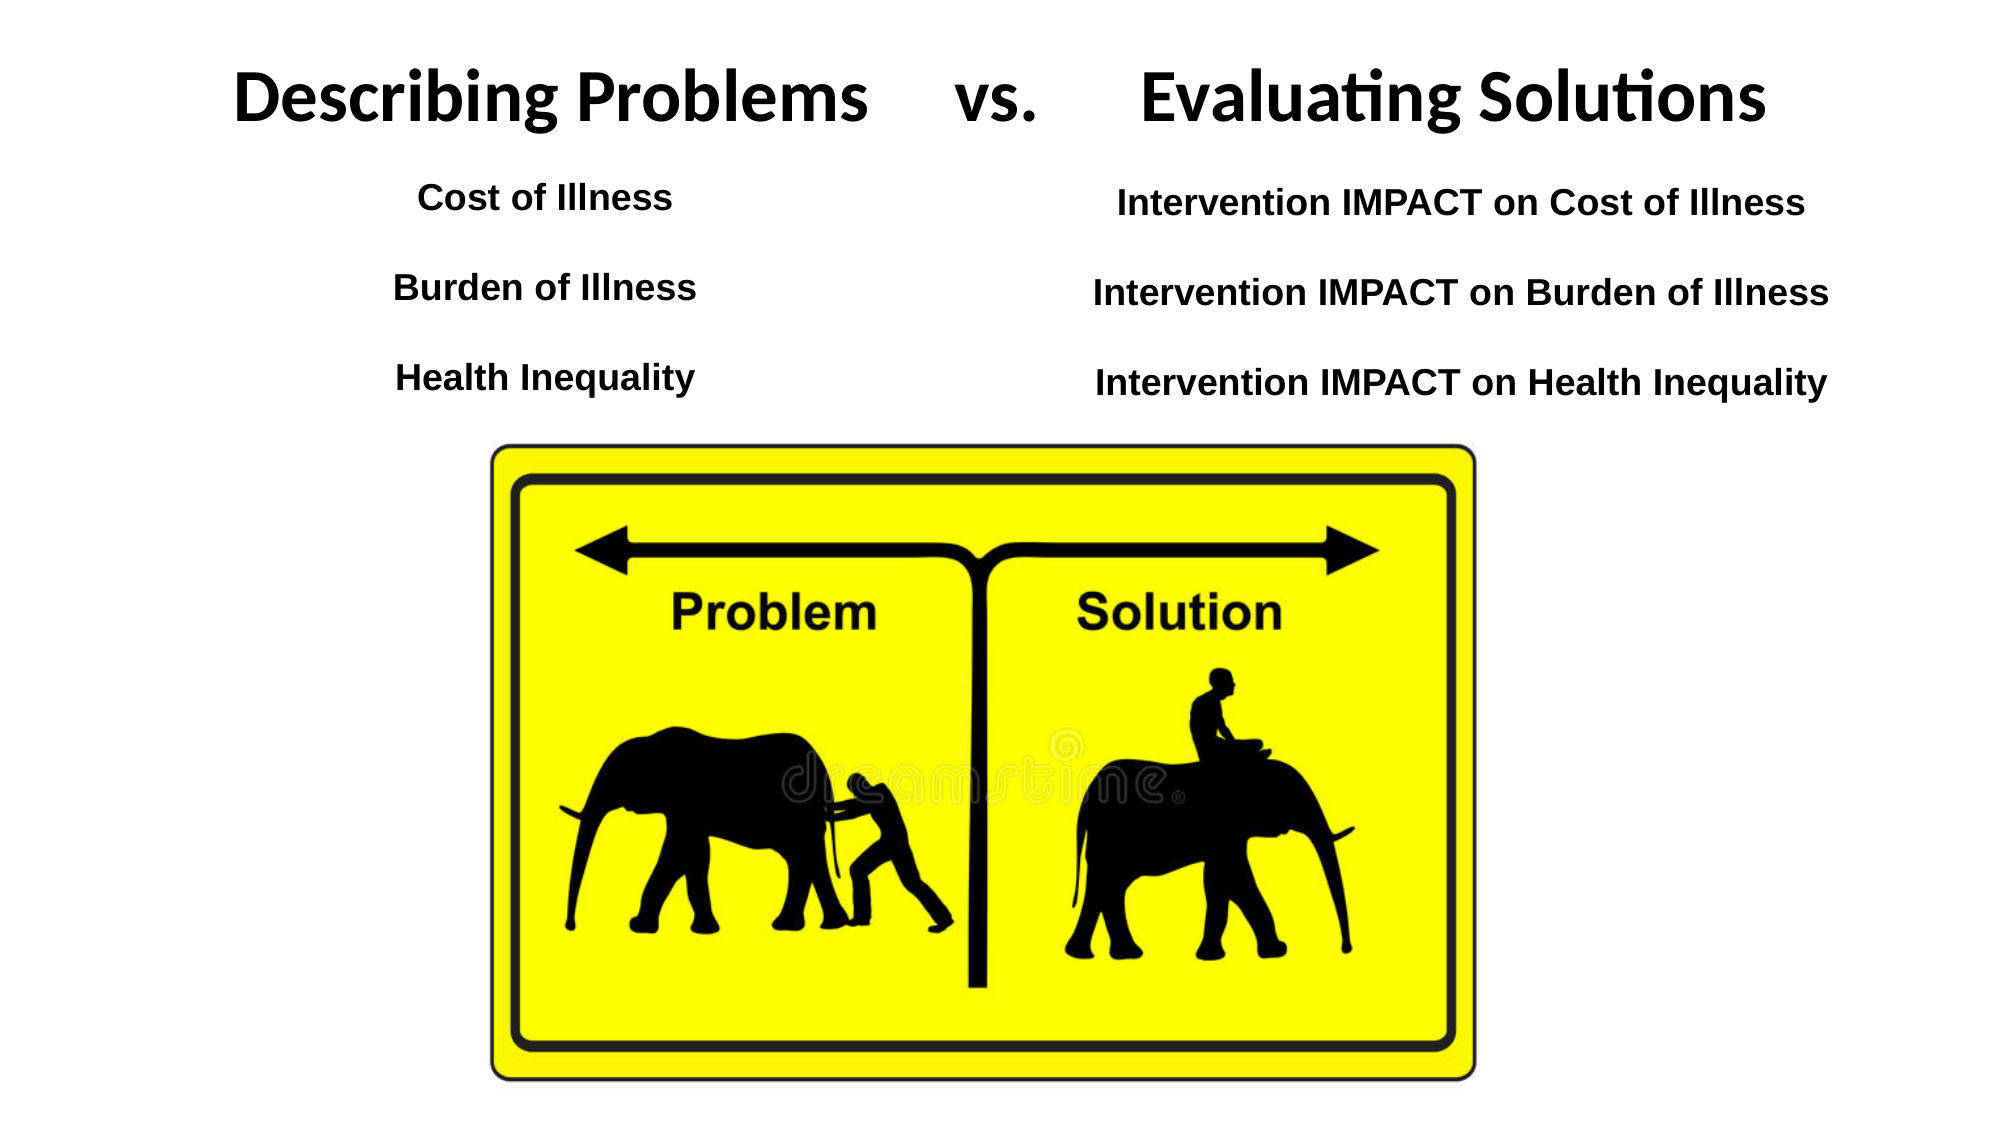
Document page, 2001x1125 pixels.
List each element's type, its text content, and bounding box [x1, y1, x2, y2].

title Describing Problems vs. Evaluating Solutions [101, 45, 1902, 138]
text_box Intervention IMPACT on Cost of Illness Intervention IMPACT on Burden of Illness Intervention IMPACT on Health Inequality [1047, 170, 1877, 411]
picture [460, 408, 1507, 1118]
text_box Cost of Illness Burden of Illness Health Inequality [220, 166, 871, 406]
